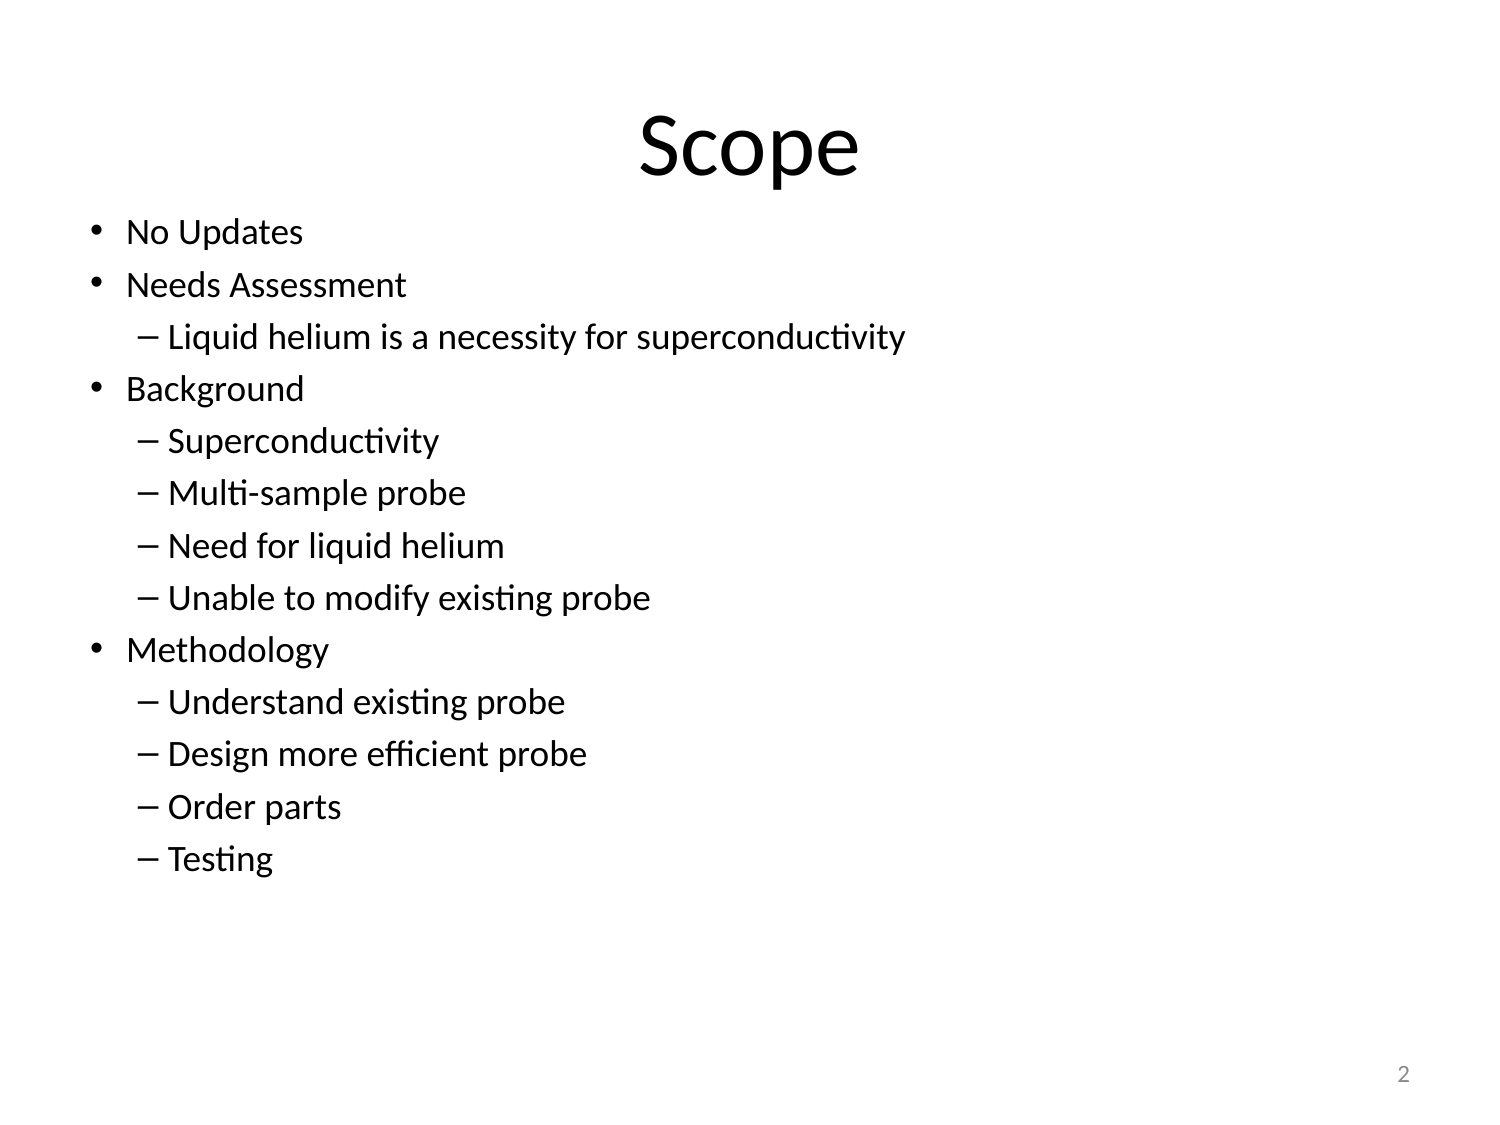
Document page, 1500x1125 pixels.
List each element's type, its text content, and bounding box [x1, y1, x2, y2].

title Scope [75, 45, 1425, 200]
slide_number 2 [1074, 1042, 1425, 1103]
list No Updates Needs Assessment Liquid helium is a necessity for superconductivity Background Superconductivity Multi-sample probe Need for liquid helium Unable to modify existing probe Methodology Understand existing probe Design more efficient probe Order parts Testing [75, 200, 1425, 943]
